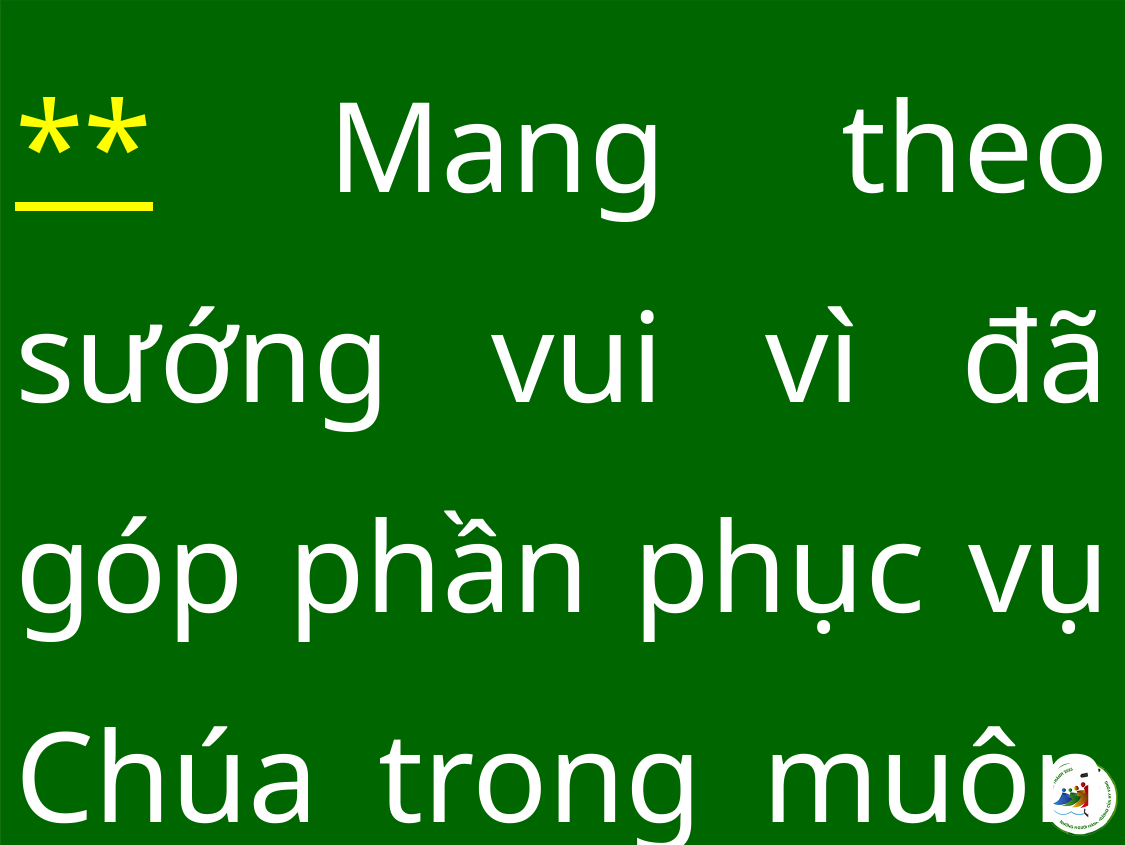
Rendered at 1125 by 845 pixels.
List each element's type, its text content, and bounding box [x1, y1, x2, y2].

subtitle ** Mang theo sướng vui vì đã góp phần phục vụ Chúa trong muôn người. [0, 0, 1125, 845]
